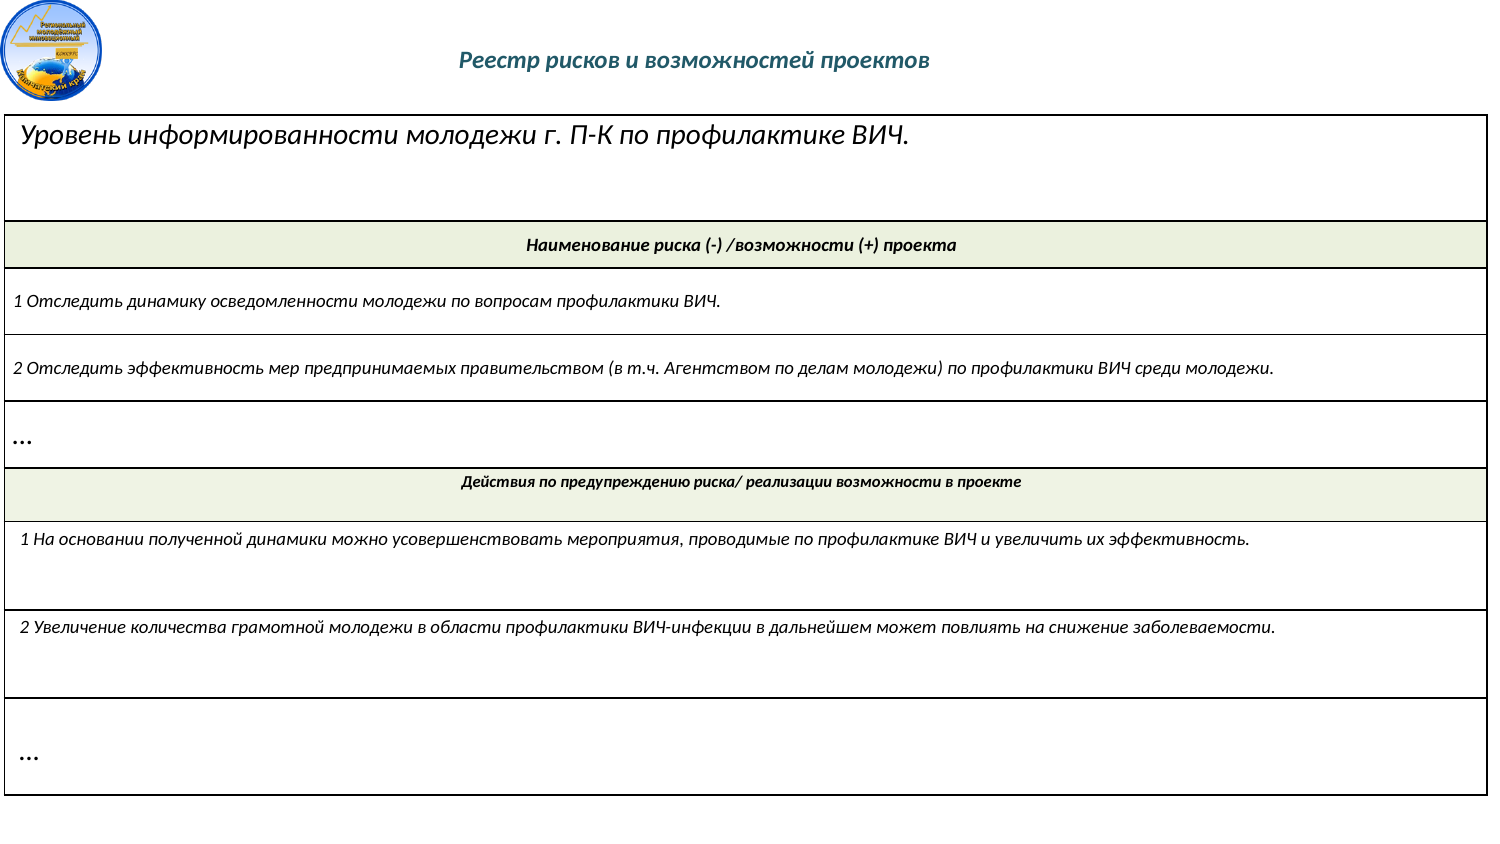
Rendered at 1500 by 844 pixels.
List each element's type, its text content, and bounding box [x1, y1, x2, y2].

table_cell Действия по предупреждению риска/ реализации возможности в проекте [5, 469, 1486, 521]
table_cell 2 Отследить эффективность мер предпринимаемых правительством (в т.ч. Агентством по делам молодежи) по профилактики ВИЧ среди молодежи. [5, 335, 1486, 400]
picture [0, 0, 102, 102]
table_cell … [5, 699, 1486, 794]
table_header Уровень информированности молодежи г. П-К по профилактике ВИЧ. [5, 116, 1486, 220]
table_cell 1 Отследить динамику осведомленности молодежи по вопросам профилактики ВИЧ. [5, 269, 1486, 334]
text_box Реестр рисков и возможностей проектов [218, 36, 1306, 81]
table_cell … [5, 402, 1486, 467]
table_cell 2 Увеличение количества грамотной молодежи в области профилактики ВИЧ-инфекции в дальнейшем может повлиять на снижение заболеваемости. [5, 611, 1486, 697]
table_cell Наименование риска (-) /возможности (+) проекта [5, 222, 1486, 267]
table_cell 1 На основании полученной динамики можно усовершенствовать мероприятия, проводимые по профилактике ВИЧ и увеличить их эффективность. [5, 522, 1486, 609]
